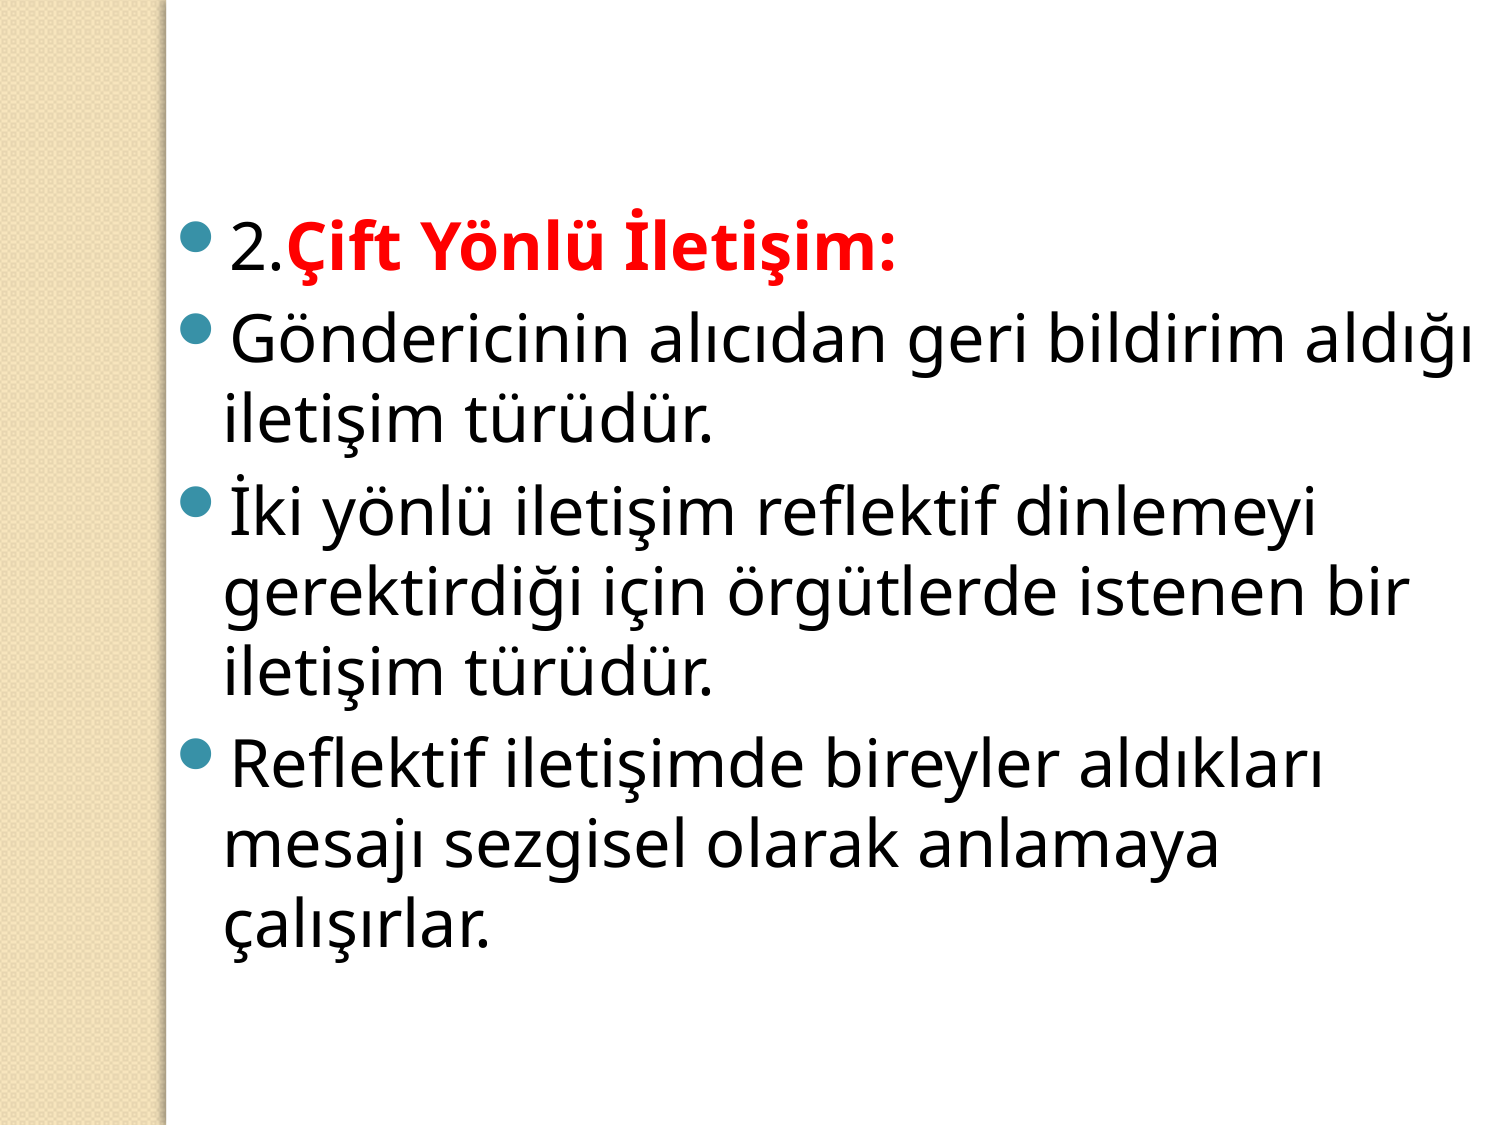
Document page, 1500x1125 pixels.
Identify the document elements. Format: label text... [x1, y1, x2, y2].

list 2.Çift Yönlü İletişim: Göndericinin alıcıdan geri bildirim aldığı iletişim türüdür. İki yönlü iletişim reflektif dinlemeyi gerektirdiği için örgütlerde istenen bir iletişim türüdür. Reflektif iletişimde bireyler aldıkları mesajı sezgisel olarak anlamaya çalışırlar. [147, 196, 1500, 1025]
